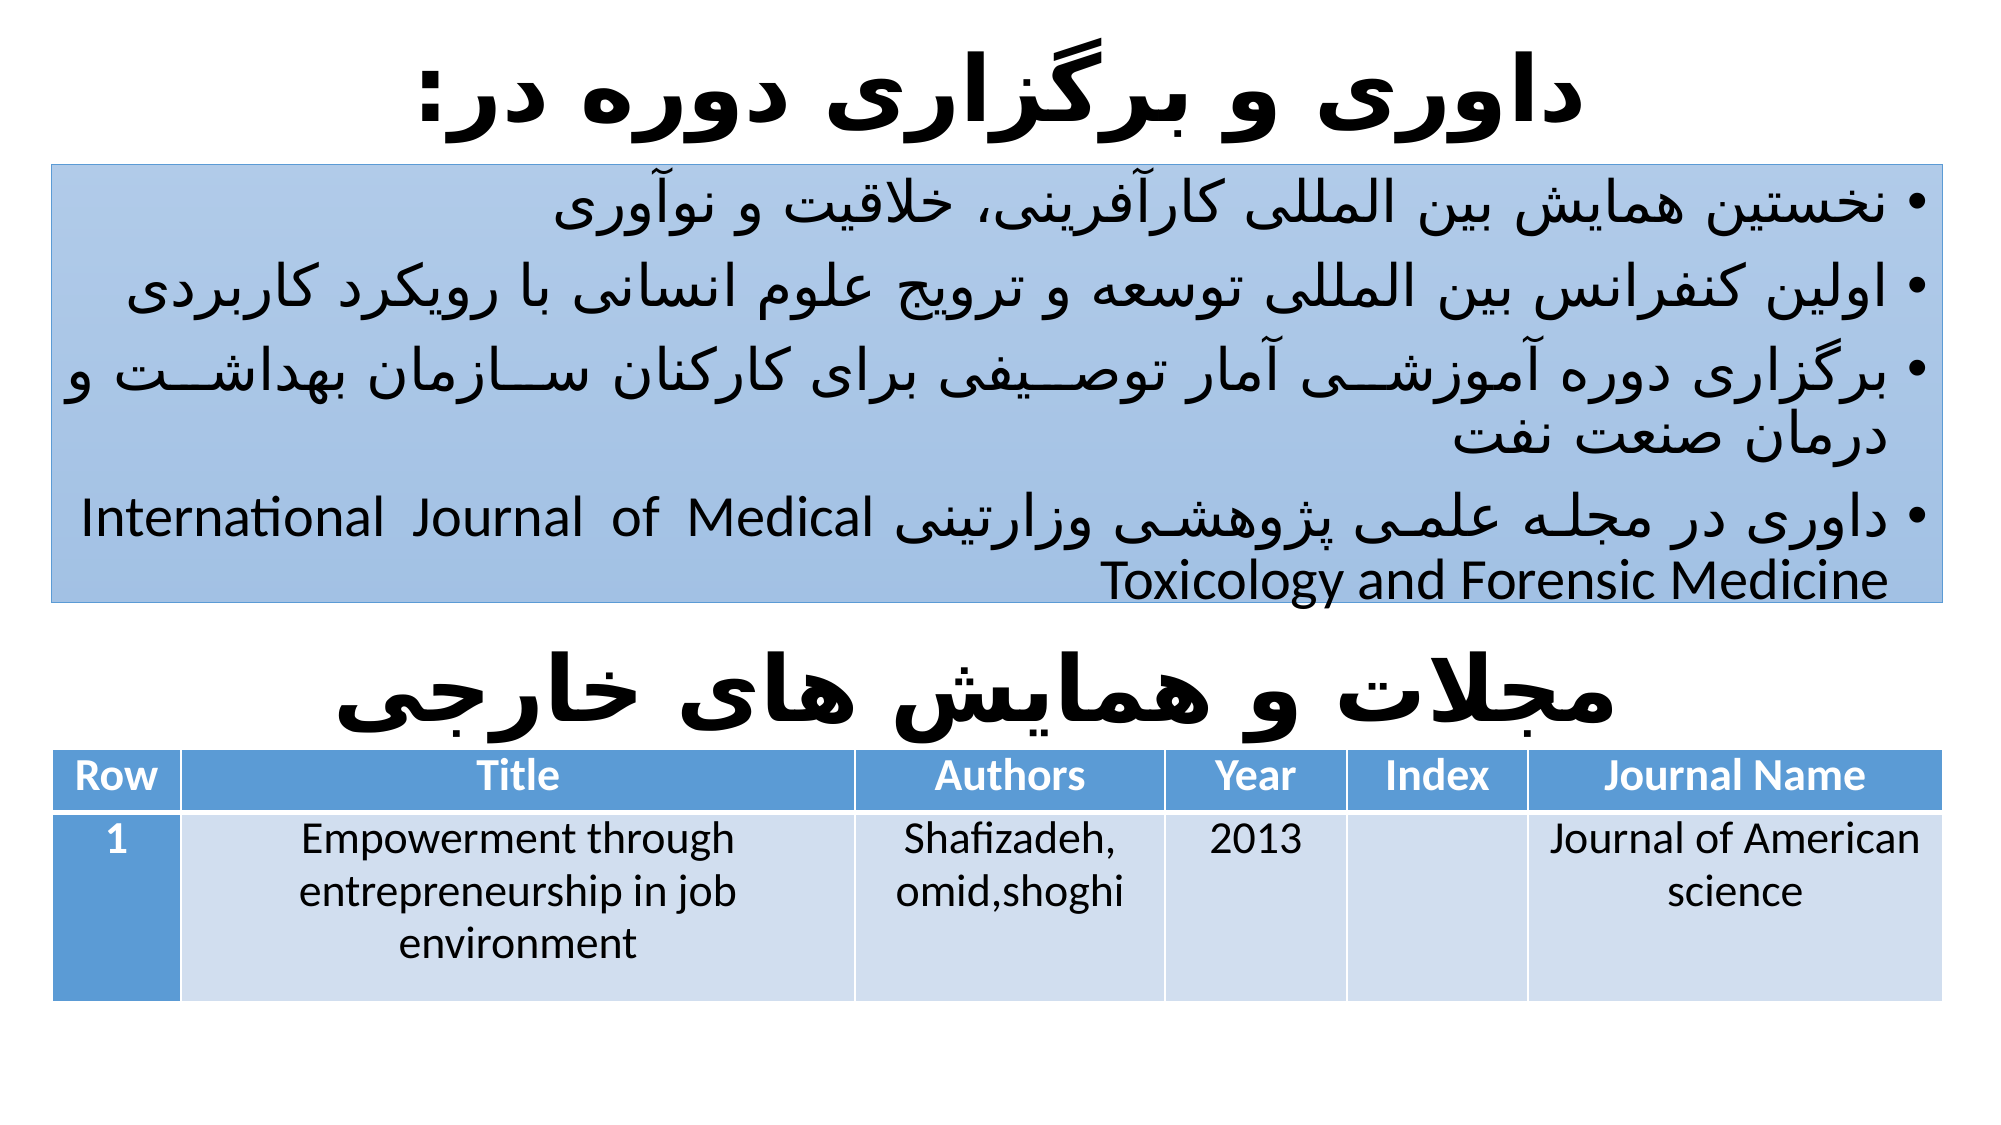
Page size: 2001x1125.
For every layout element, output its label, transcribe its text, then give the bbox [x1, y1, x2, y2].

table_cell 1 [53, 815, 180, 1001]
list نخستین همایش بین المللی کارآفرینی، خلاقیت و نوآوری اولین کنفرانس بین المللی توسعه و ترویج علوم انسانی با رویکرد کاربردی برگزاری دوره آموزشی آمار توصیفی برای کارکنان سازمان بهداشت و درمان صنعت نفت داوری در مجله علمی پژوهشی وزارتینی International Journal of Medical Toxicology and Forensic Medicine [51, 164, 1943, 603]
table_cell [1348, 815, 1527, 1001]
table_header Title [182, 750, 854, 810]
table_header Authors [856, 750, 1164, 810]
table_cell 2013 [1166, 815, 1346, 1001]
text_box مجلات و همایش های خارجی [318, 622, 1636, 748]
table_cell Shafizadeh, omid,shoghi [856, 815, 1164, 1001]
table_header Index [1348, 750, 1527, 810]
title داوری و برگزاری دوره در: [137, 18, 1863, 164]
table_header Year [1166, 750, 1346, 810]
table_cell Journal of American science [1529, 815, 1942, 1001]
table_cell Empowerment through entrepreneurship in job environment [182, 815, 854, 1001]
table_header Journal Name [1529, 750, 1942, 810]
table_header Row [53, 750, 180, 810]
